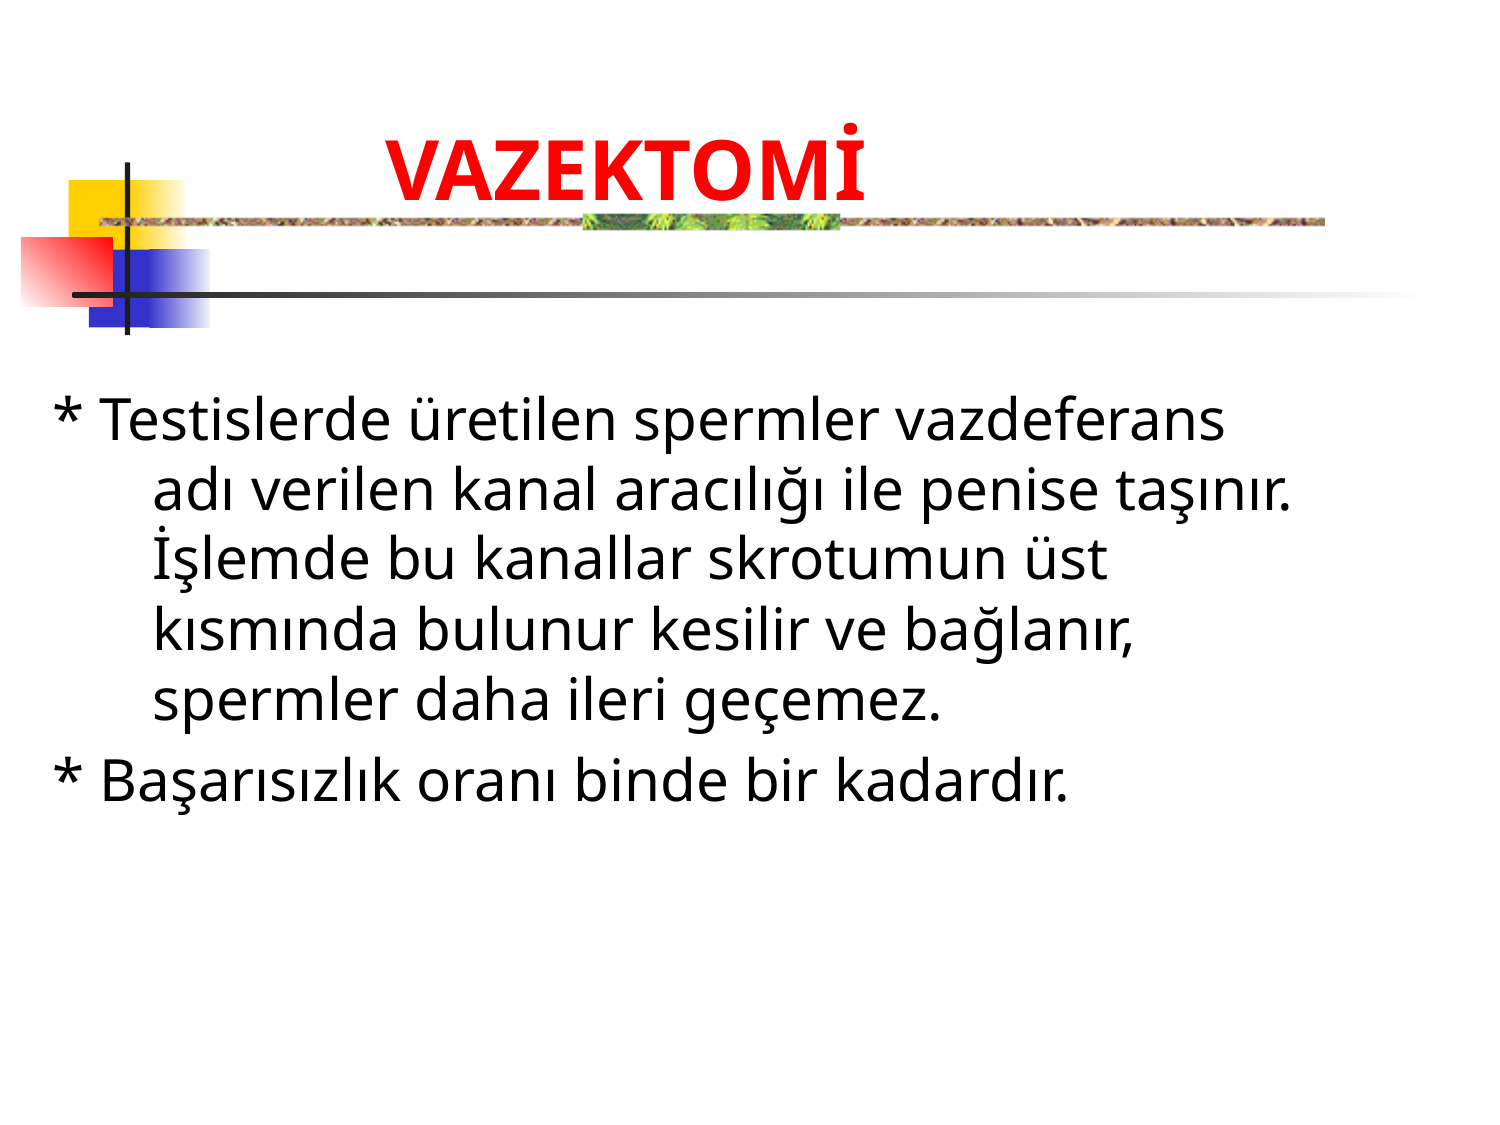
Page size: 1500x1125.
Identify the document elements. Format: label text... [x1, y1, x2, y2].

list * Testislerde üretilen spermler vazdeferans adı verilen kanal aracılığı ile penise taşınır. İşlemde bu kanallar skrotumun üst kısmında bulunur kesilir ve bağlanır, spermler daha ileri geçemez. * Başarısızlık oranı binde bir kadardır. [37, 373, 1313, 1020]
title VAZEKTOMİ [261, 124, 1208, 210]
picture [99, 212, 1326, 233]
